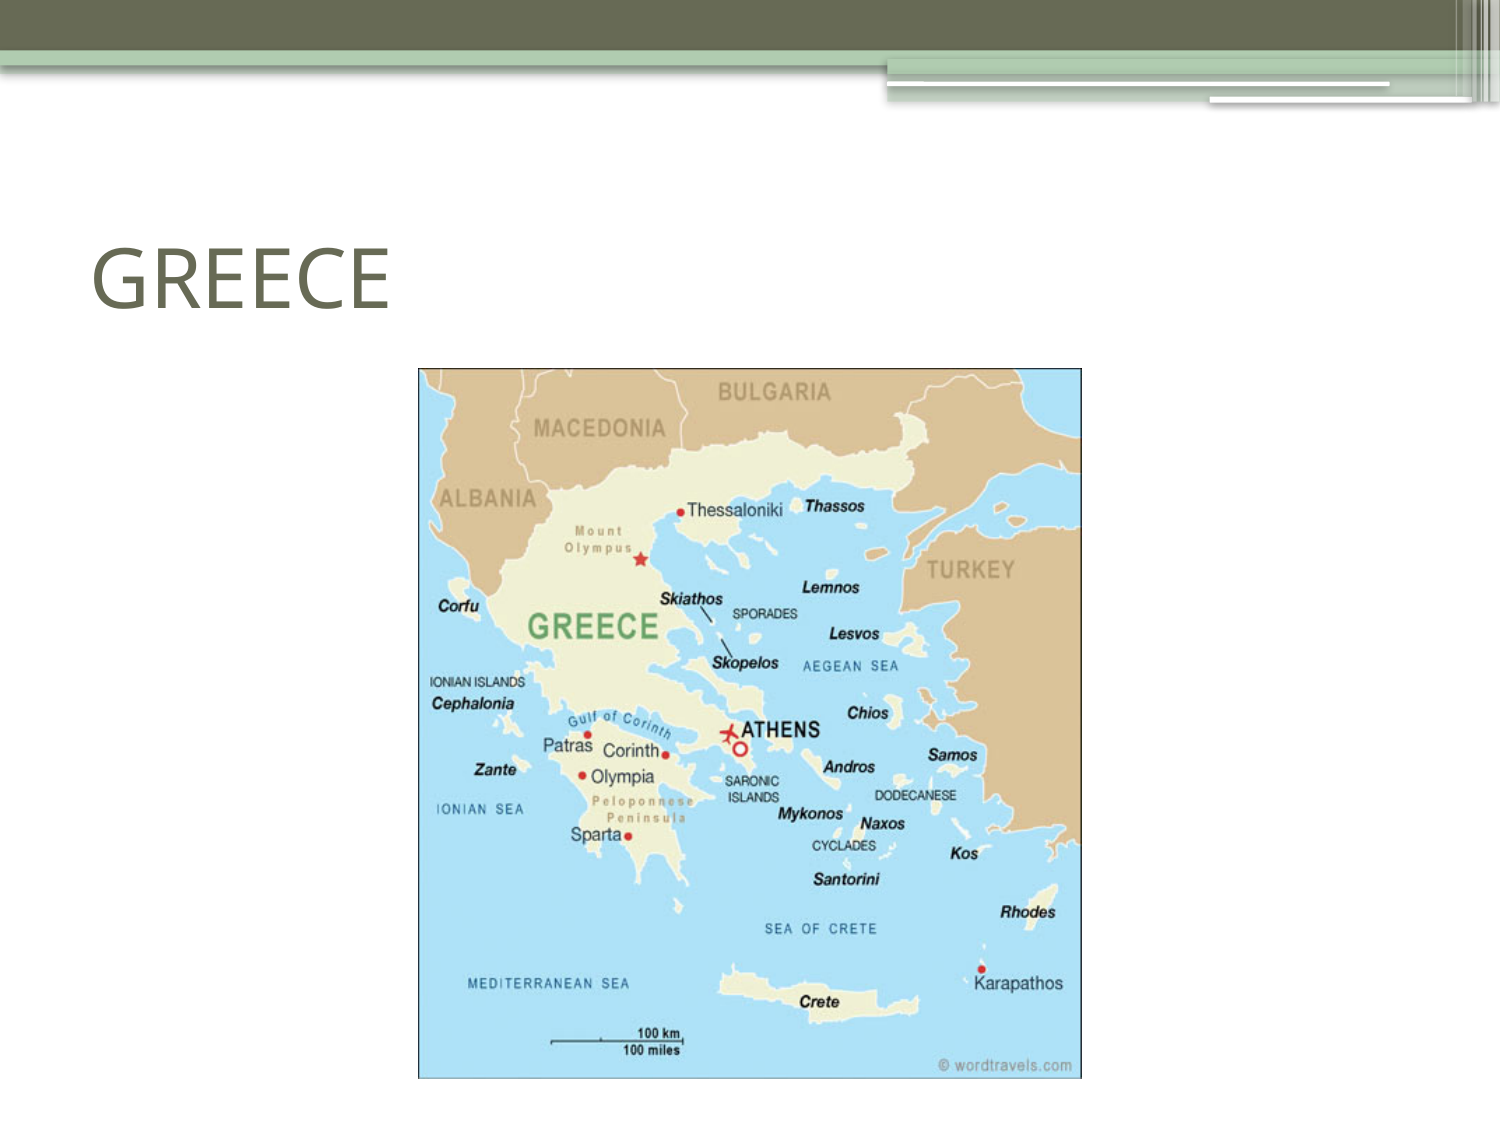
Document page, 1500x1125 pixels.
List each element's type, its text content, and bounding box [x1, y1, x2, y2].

title GREECE [75, 187, 1425, 363]
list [418, 368, 1082, 1079]
